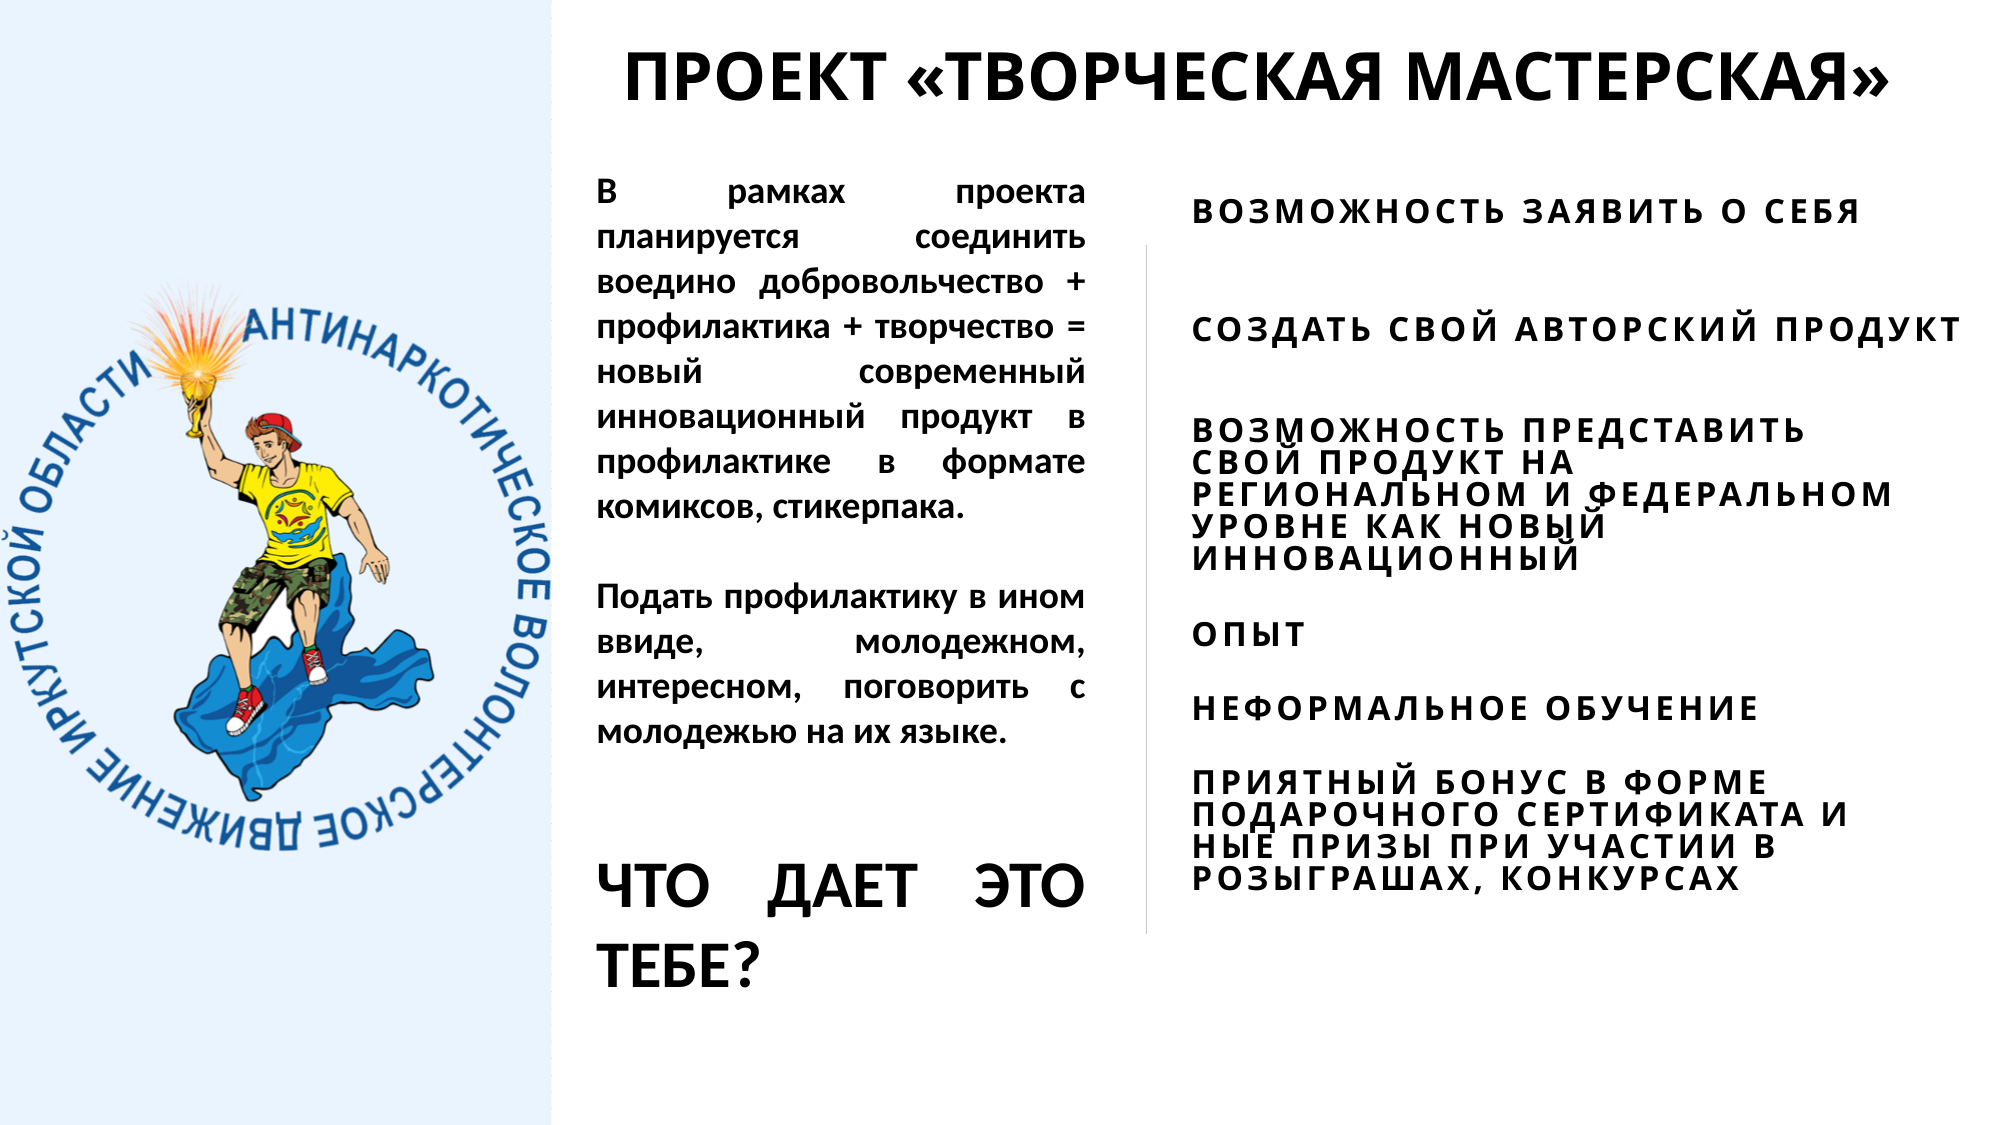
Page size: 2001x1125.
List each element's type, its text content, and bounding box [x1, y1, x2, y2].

text_box НЕФОРМАЛЬНОЕ ОБУЧЕНИЕ [1191, 695, 1787, 728]
text_box ПРИЯТНЫЙ БОНУС В ФОРМЕ ПОДАРОЧНОГО СЕРТИФИКАТА И НЫЕ ПРИЗЫ ПРИ УЧАСТИИ В РОЗЫГРАШАХ, КОНКУРСАХ [1191, 769, 1911, 897]
text_box ОПЫТ [1191, 620, 1651, 653]
text_box В рамках проекта планируется соединить воедино добровольчество + профилактика + творчество = новый современный инновационный продукт в профилактике в формате комиксов, стикерпака. Подать профилактику в ином ввиде, молодежном, интересном, поговорить с молодежью на их языке. ЧТО ДАЕТ ЭТО ТЕБЕ? [596, 166, 1102, 1002]
text_box ВОЗМОЖНОСТЬ ПРЕДСТАВИТЬ СВОЙ ПРОДУКТ НА РЕГИОНАЛЬНОМ И ФЕДЕРАЛЬНОМ УРОВНЕ КАК НОВЫЙ ИННОВАЦИОННЫЙ [1191, 417, 1925, 577]
picture [0, 0, 552, 1125]
text_box ВОЗМОЖНОСТЬ ЗАЯВИТЬ О СЕБЯ [1191, 198, 1925, 231]
text_box ПРОЕКТ «ТВОРЧЕСКАЯ МАСТЕРСКАЯ» [552, 38, 1964, 120]
text_box СОЗДАТЬ СВОЙ АВТОРСКИЙ ПРОДУКТ [1191, 315, 1984, 348]
